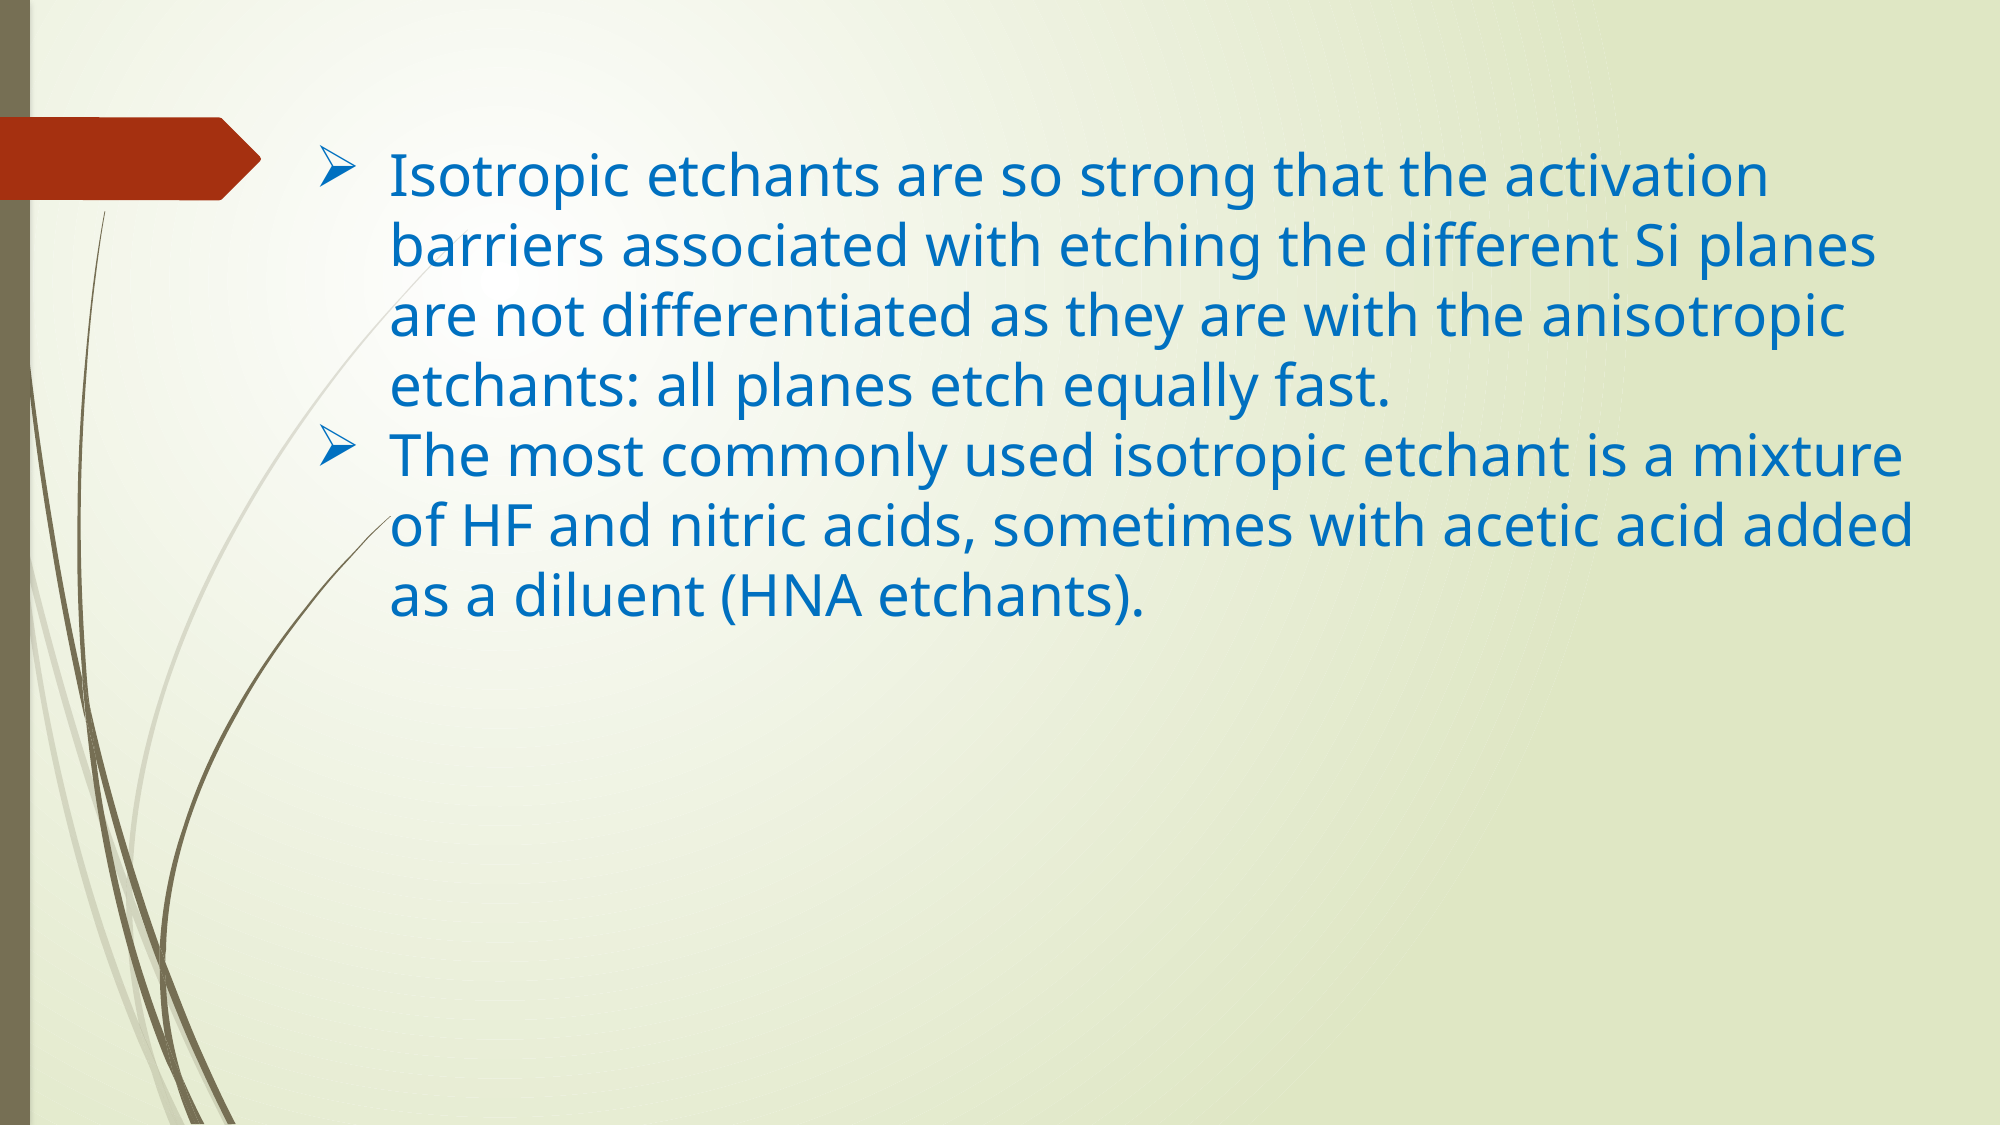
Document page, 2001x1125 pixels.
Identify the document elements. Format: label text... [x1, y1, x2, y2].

text_box Isotropic etchants are so strong that the activation barriers associated with etching the different Si planes are not differentiated as they are with the anisotropic etchants: all planes etch equally fast. The most commonly used isotropic etchant is a mixture of HF and nitric acids, sometimes with acetic acid added as a diluent (HNA etchants). [300, 130, 1974, 636]
